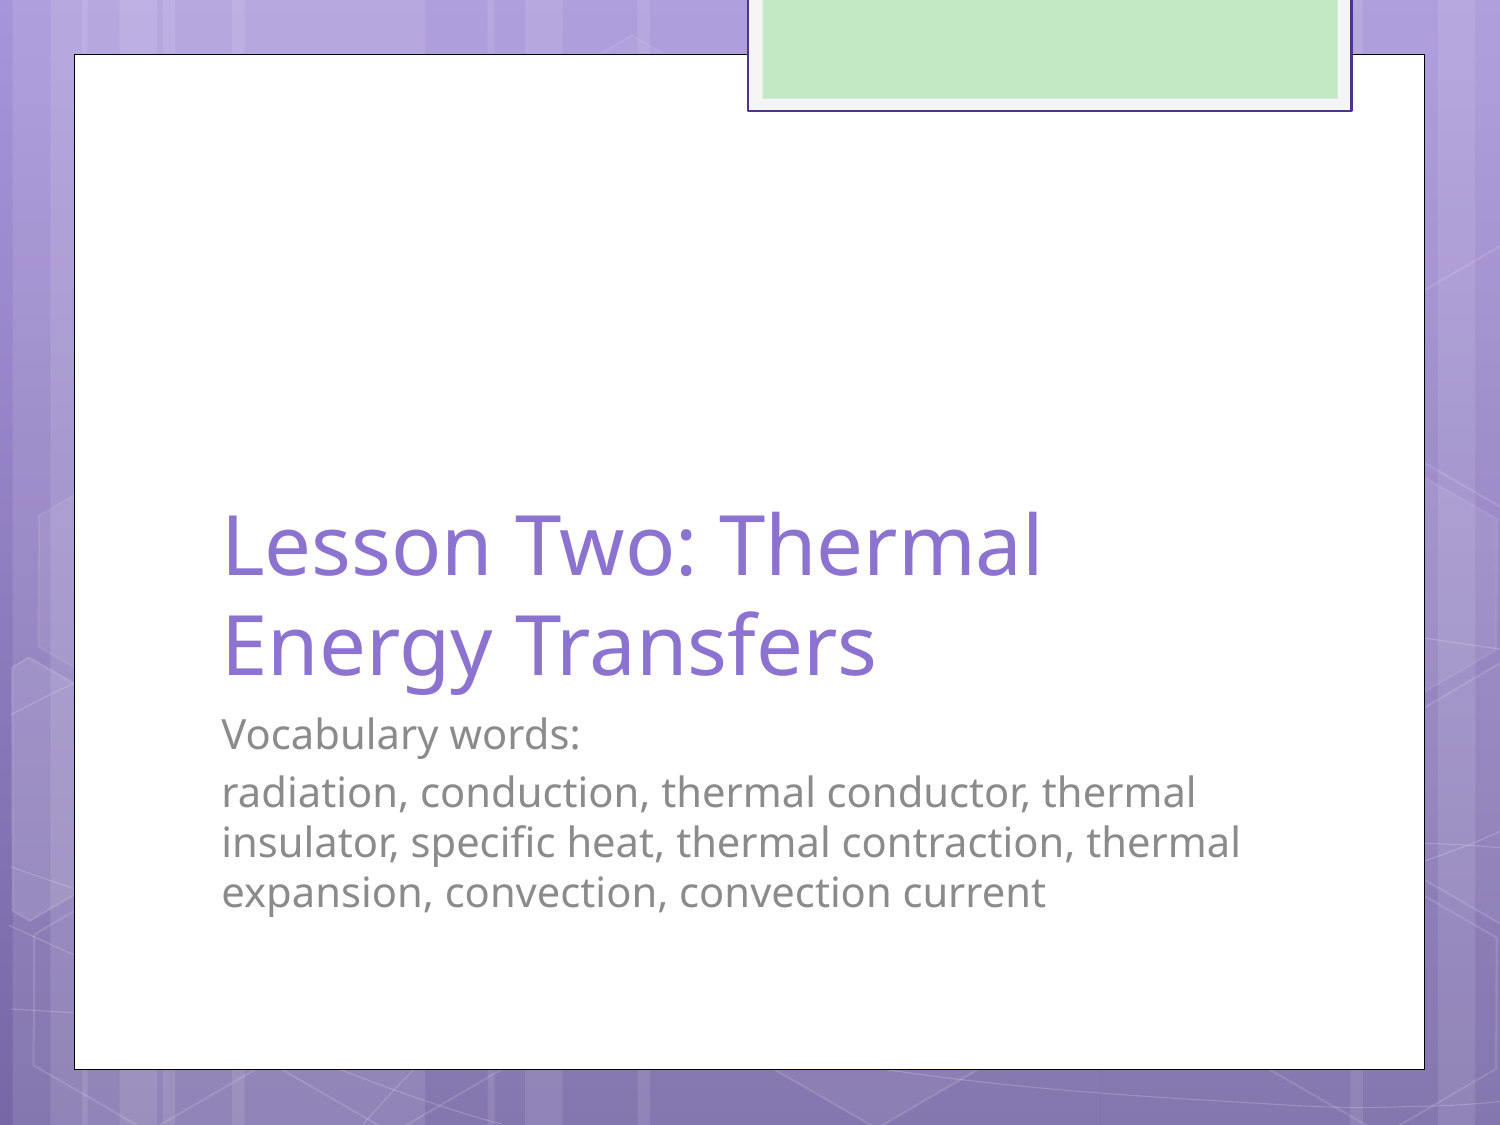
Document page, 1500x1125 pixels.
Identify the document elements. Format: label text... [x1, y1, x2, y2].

title Lesson Two: Thermal Energy Transfers [206, 475, 1296, 699]
list Vocabulary words: radiation, conduction, thermal conductor, thermal insulator, specific heat, thermal contraction, thermal expansion, convection, convection current [206, 699, 1296, 950]
